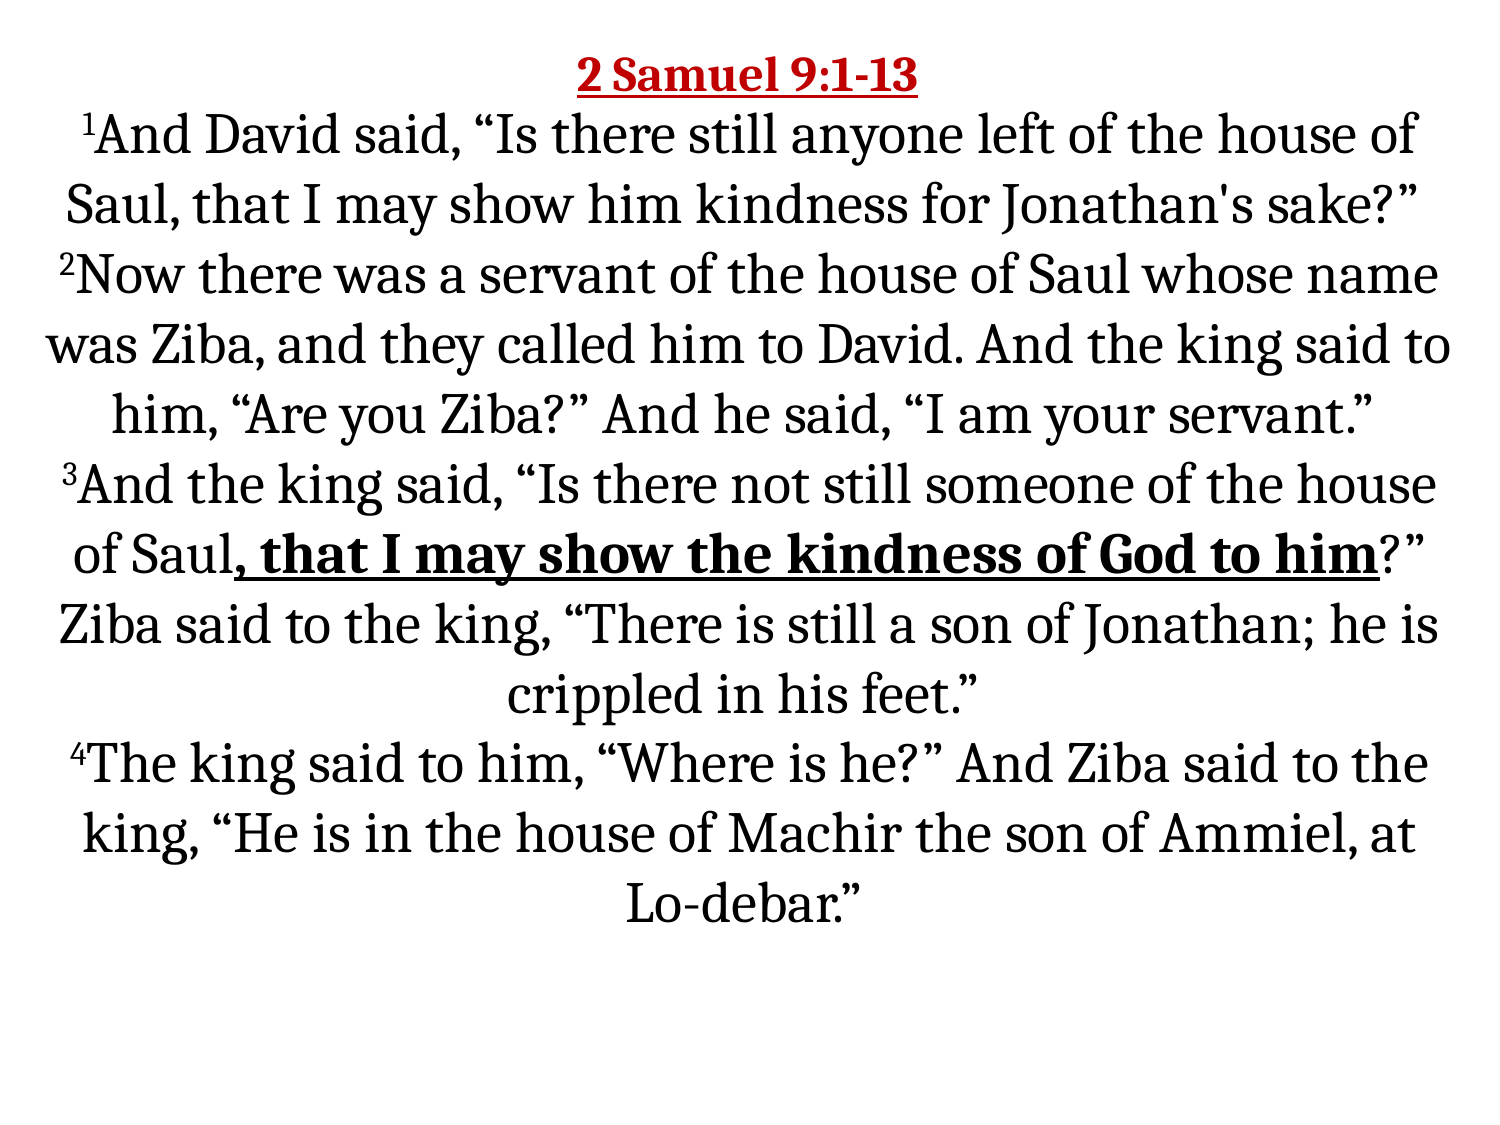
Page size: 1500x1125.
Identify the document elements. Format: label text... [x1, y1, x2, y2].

text_box 2 Samuel 9:1-13 [466, 33, 1029, 109]
text_box 1And David said, “Is there still anyone left of the house of Saul, that I may show him kindness for Jonathan's sake?” 2Now there was a servant of the house of Saul whose name was Ziba, and they called him to David. And the king said to him, “Are you Ziba?” And he said, “I am your servant.” 3And the king said, “Is there not still someone of the house of Saul, that I may show the kindness of God to him?” Ziba said to the king, “There is still a son of Jonathan; he is crippled in his feet.” 4The king said to him, “Where is he?” And Ziba said to the king, “He is in the house of Machir the son of Ammiel, at Lo-debar.” [31, 87, 1469, 942]
